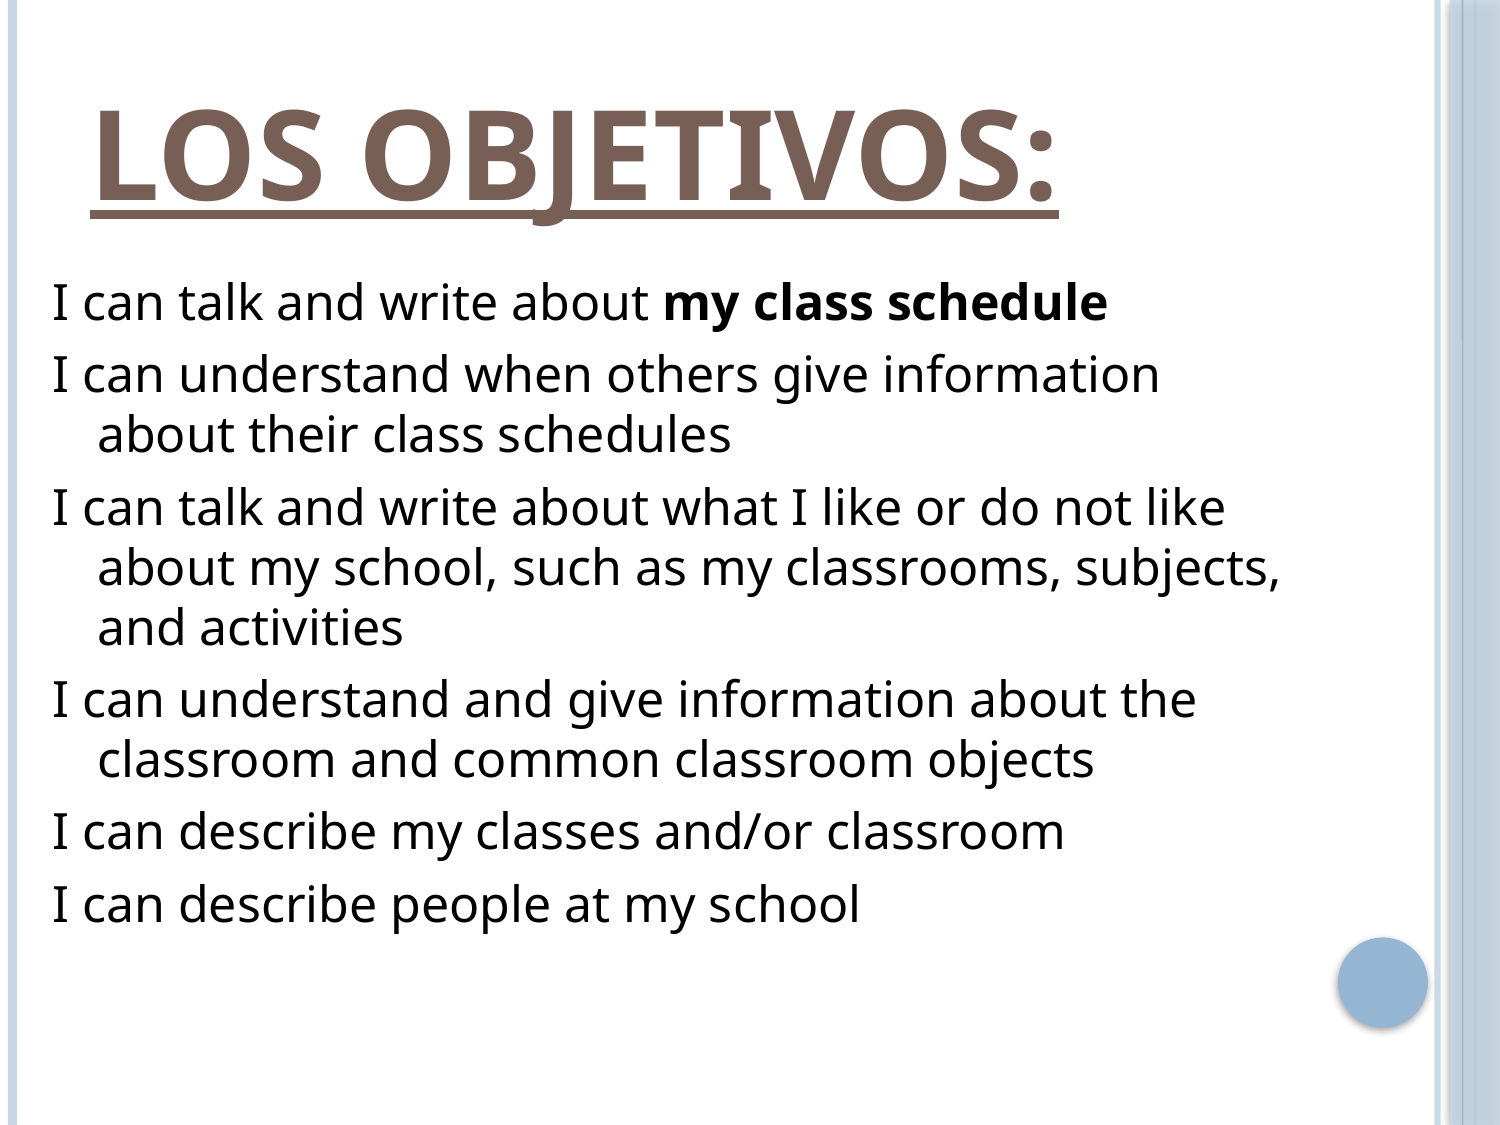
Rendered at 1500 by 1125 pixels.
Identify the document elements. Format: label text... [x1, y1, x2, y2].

title LOS OBJETIVOS: [75, 45, 1300, 233]
list I can talk and write about my class schedule I can understand when others give information about their class schedules I can talk and write about what I like or do not like about my school, such as my classrooms, subjects, and activities I can understand and give information about the classroom and common classroom objects I can describe my classes and/or classroom I can describe people at my school [37, 262, 1300, 1062]
